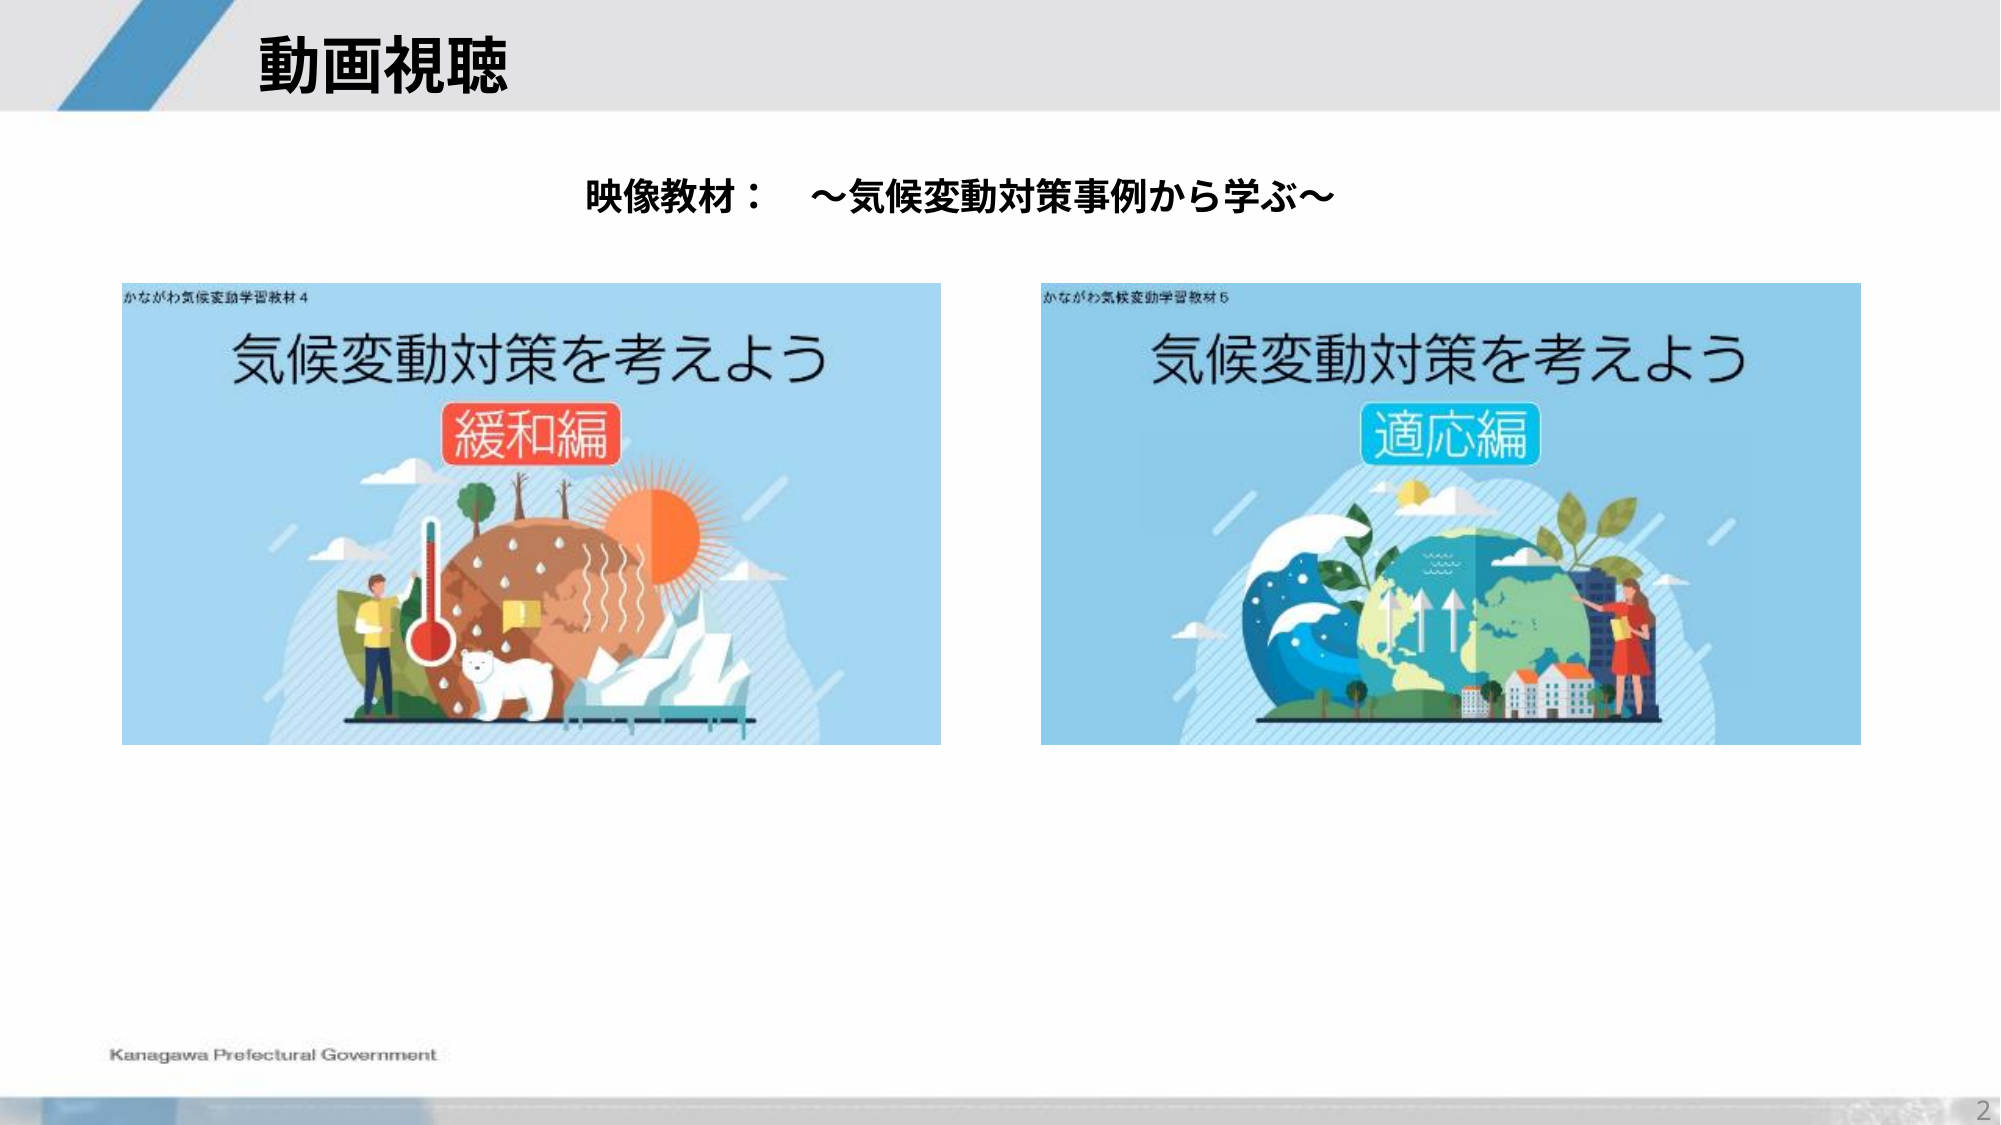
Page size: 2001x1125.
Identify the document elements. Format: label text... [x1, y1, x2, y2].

slide_number 1 [1872, 1086, 2000, 1125]
picture [0, 0, 2000, 1125]
text_box 映像教材： ～気候変動対策事例から学ぶ～ [570, 166, 1750, 226]
title 動画視聴 [244, 0, 1678, 110]
